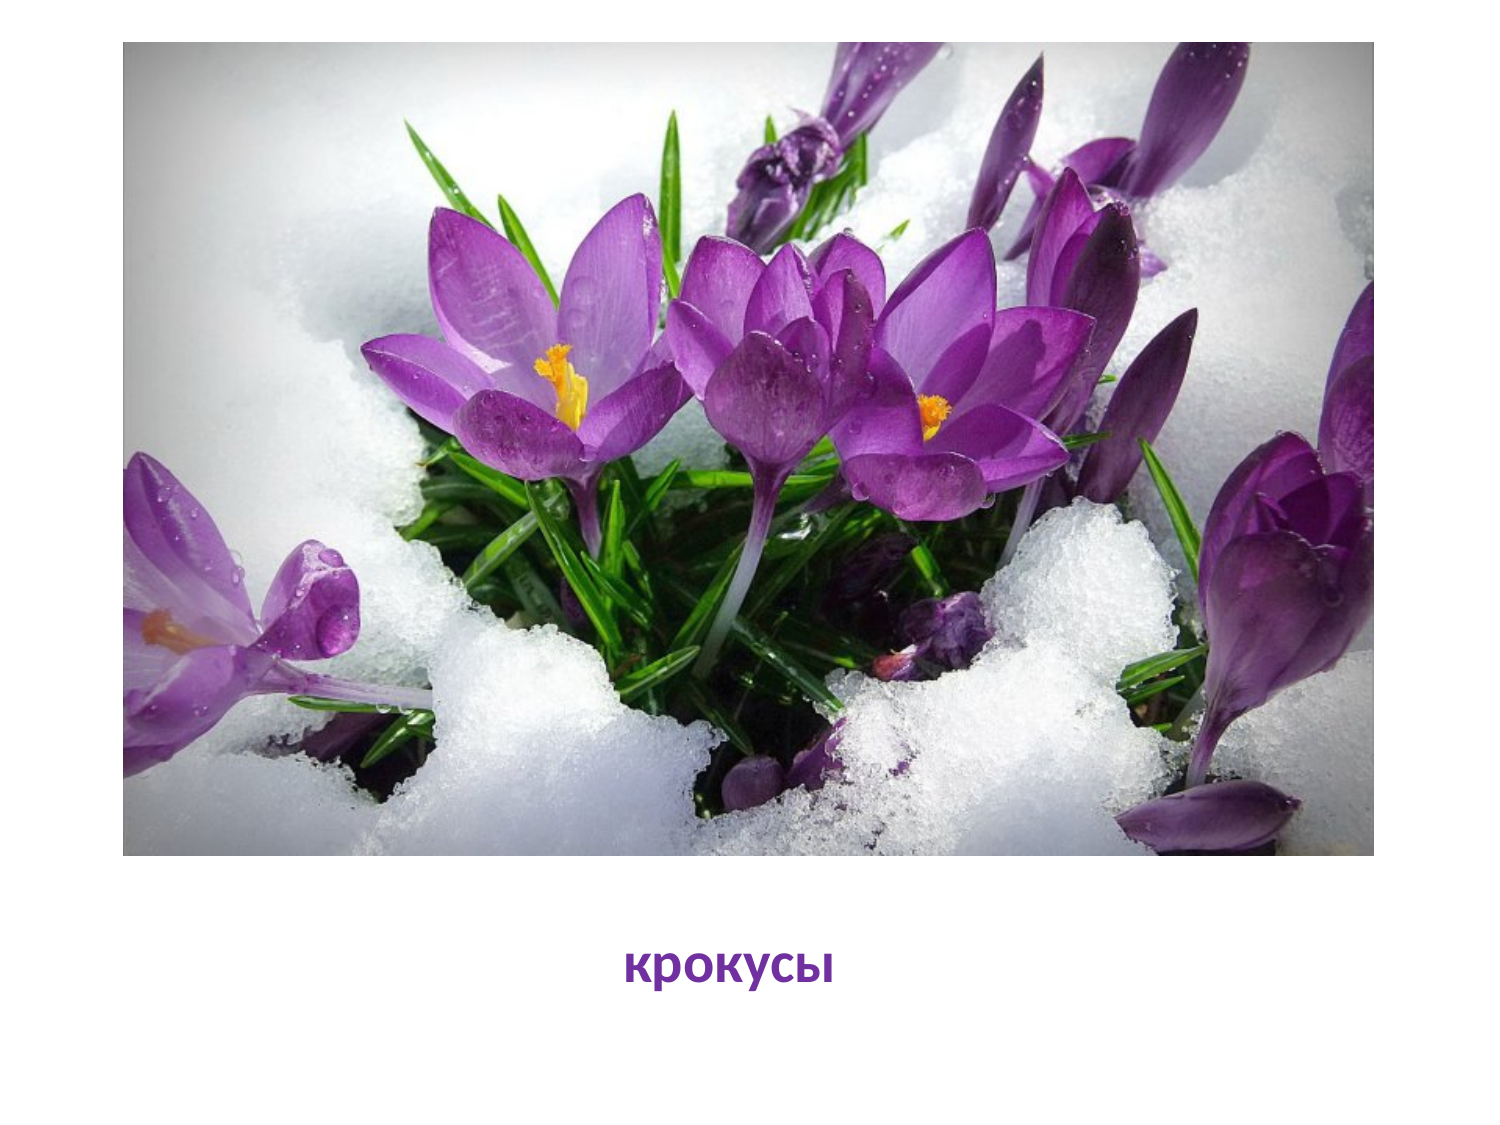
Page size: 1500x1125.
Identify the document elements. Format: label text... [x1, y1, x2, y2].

picture [123, 42, 1375, 856]
text_box крокусы [608, 916, 916, 1002]
